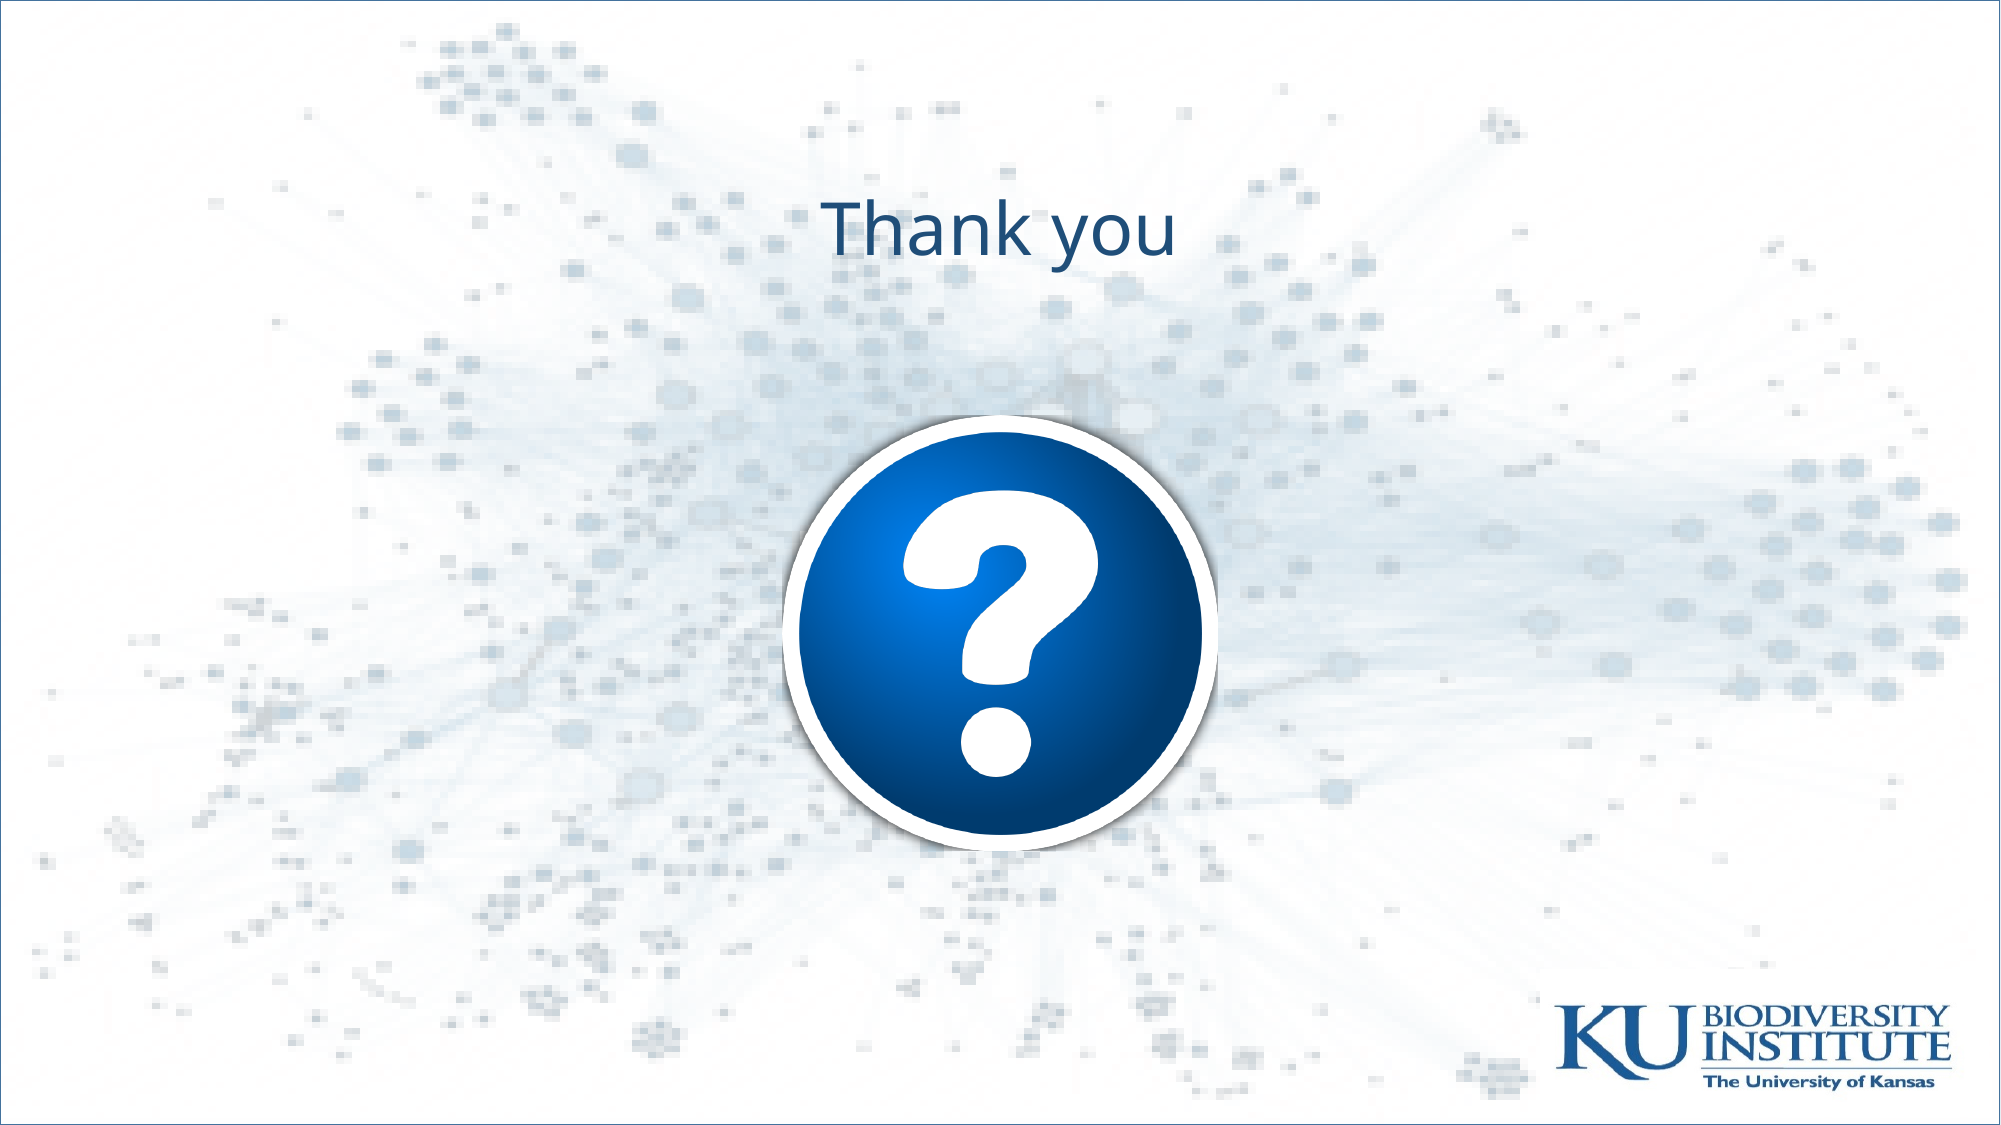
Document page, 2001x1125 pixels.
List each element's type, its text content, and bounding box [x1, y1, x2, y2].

picture [782, 415, 1218, 851]
title Thank you [353, 184, 1647, 447]
picture [1540, 969, 1989, 1117]
